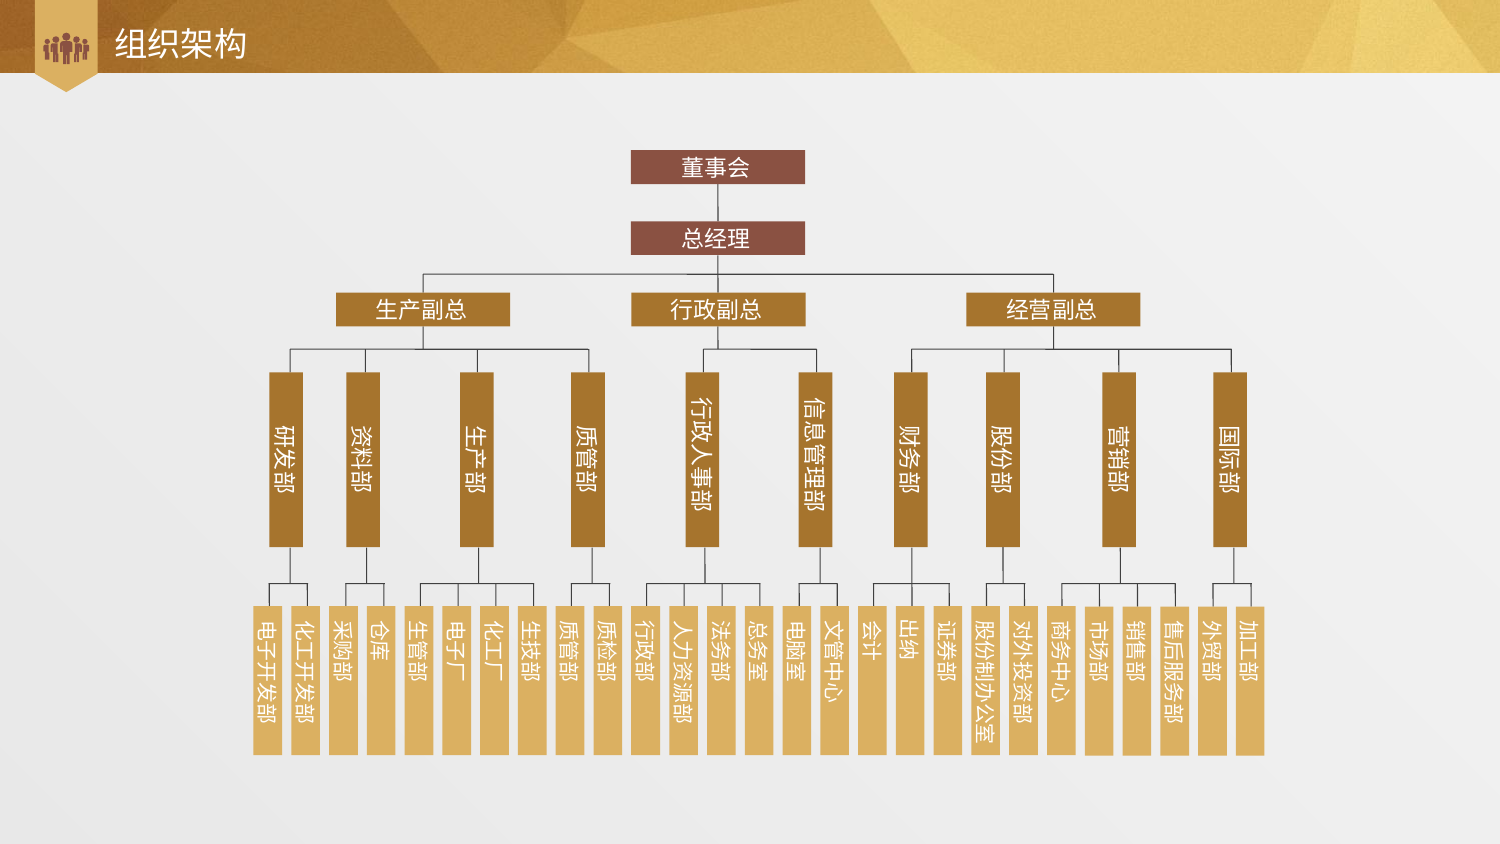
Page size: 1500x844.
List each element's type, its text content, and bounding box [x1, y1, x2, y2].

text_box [346, 372, 381, 548]
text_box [782, 605, 812, 756]
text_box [328, 605, 359, 756]
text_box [517, 605, 547, 756]
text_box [706, 605, 736, 756]
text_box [971, 605, 1001, 756]
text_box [893, 372, 928, 548]
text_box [291, 605, 321, 756]
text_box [269, 372, 304, 548]
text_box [593, 605, 623, 756]
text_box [895, 605, 925, 756]
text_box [1008, 605, 1039, 756]
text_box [1235, 606, 1265, 756]
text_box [857, 605, 887, 756]
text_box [798, 372, 833, 548]
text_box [1046, 605, 1076, 756]
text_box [630, 149, 806, 185]
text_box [366, 605, 396, 756]
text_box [1122, 606, 1152, 756]
picture [98, 0, 1500, 73]
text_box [669, 605, 699, 756]
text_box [685, 372, 720, 548]
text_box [1160, 606, 1190, 756]
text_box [1084, 606, 1114, 756]
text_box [631, 292, 806, 327]
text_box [703, 326, 817, 373]
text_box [966, 292, 1141, 327]
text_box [570, 372, 606, 548]
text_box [911, 326, 1232, 373]
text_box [1102, 372, 1137, 548]
picture [0, 0, 34, 73]
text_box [422, 255, 1054, 293]
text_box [933, 605, 963, 756]
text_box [442, 605, 472, 756]
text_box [820, 605, 850, 756]
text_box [630, 605, 661, 756]
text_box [253, 605, 283, 756]
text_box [555, 605, 585, 756]
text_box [985, 372, 1021, 548]
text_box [289, 326, 589, 373]
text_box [404, 605, 434, 756]
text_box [630, 221, 806, 256]
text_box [1213, 372, 1248, 548]
title 组织架构 [99, 20, 550, 66]
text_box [744, 605, 774, 756]
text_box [459, 372, 494, 548]
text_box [479, 605, 510, 756]
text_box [268, 546, 1253, 607]
text_box [43, 32, 90, 65]
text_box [335, 292, 511, 327]
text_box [1197, 606, 1228, 756]
